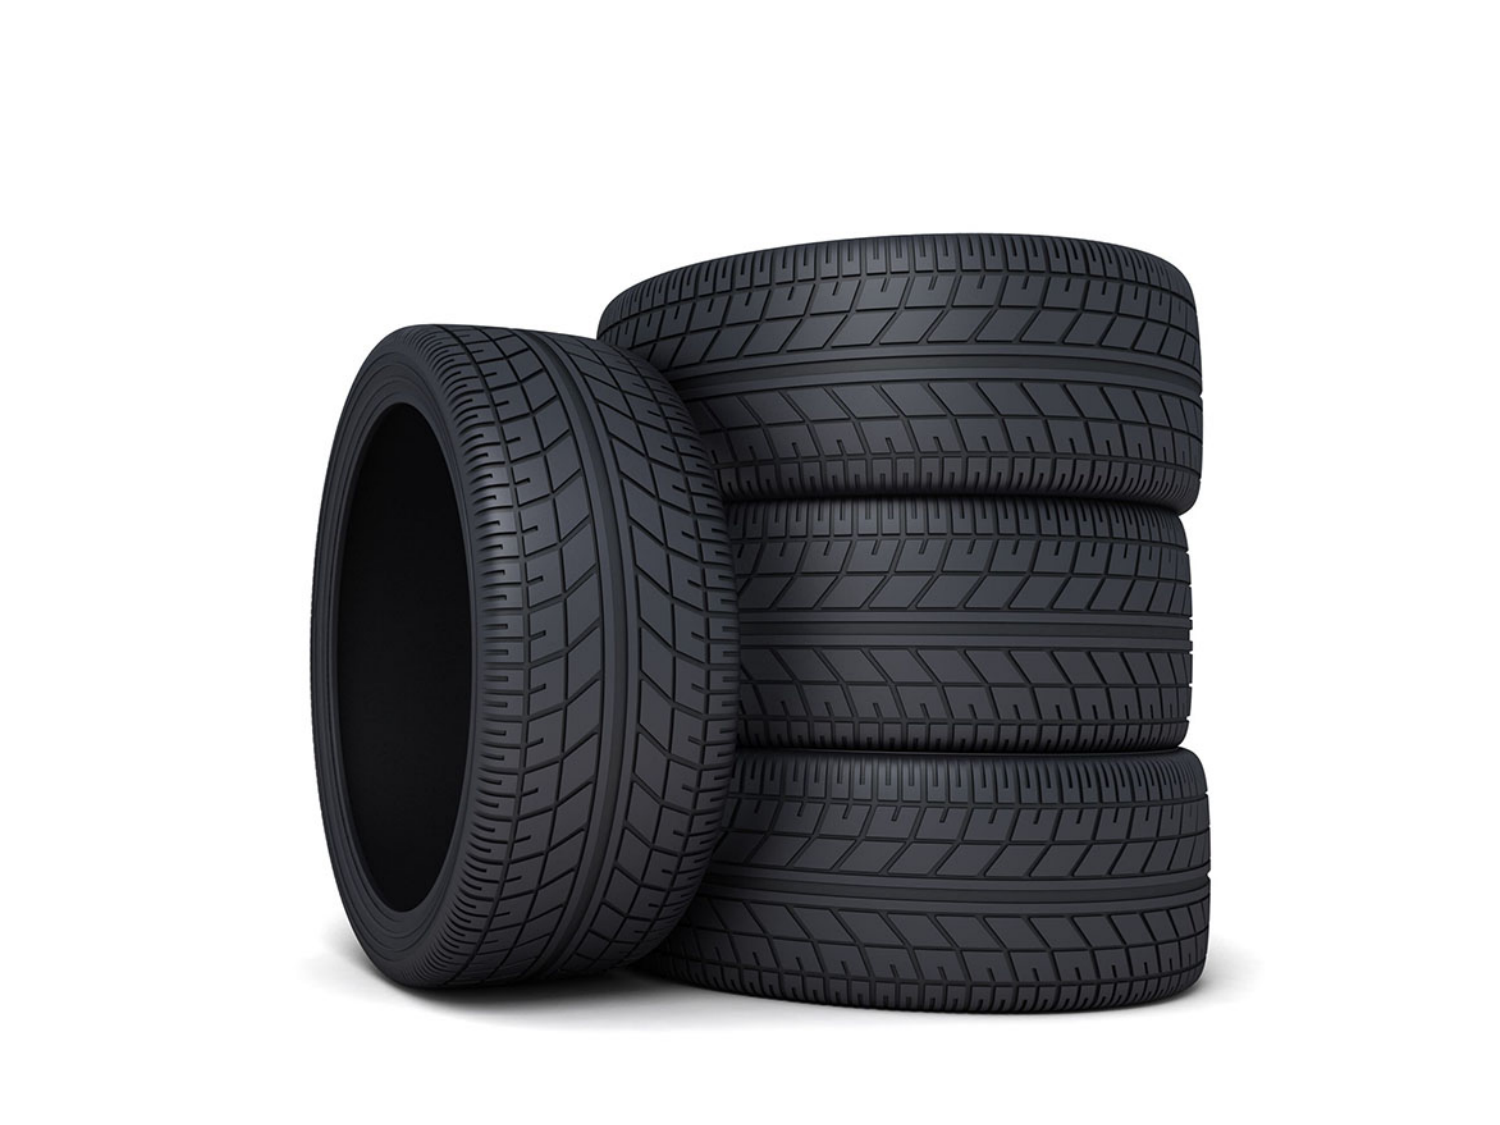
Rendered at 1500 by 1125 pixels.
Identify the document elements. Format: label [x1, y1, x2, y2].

list [128, 140, 1408, 1100]
